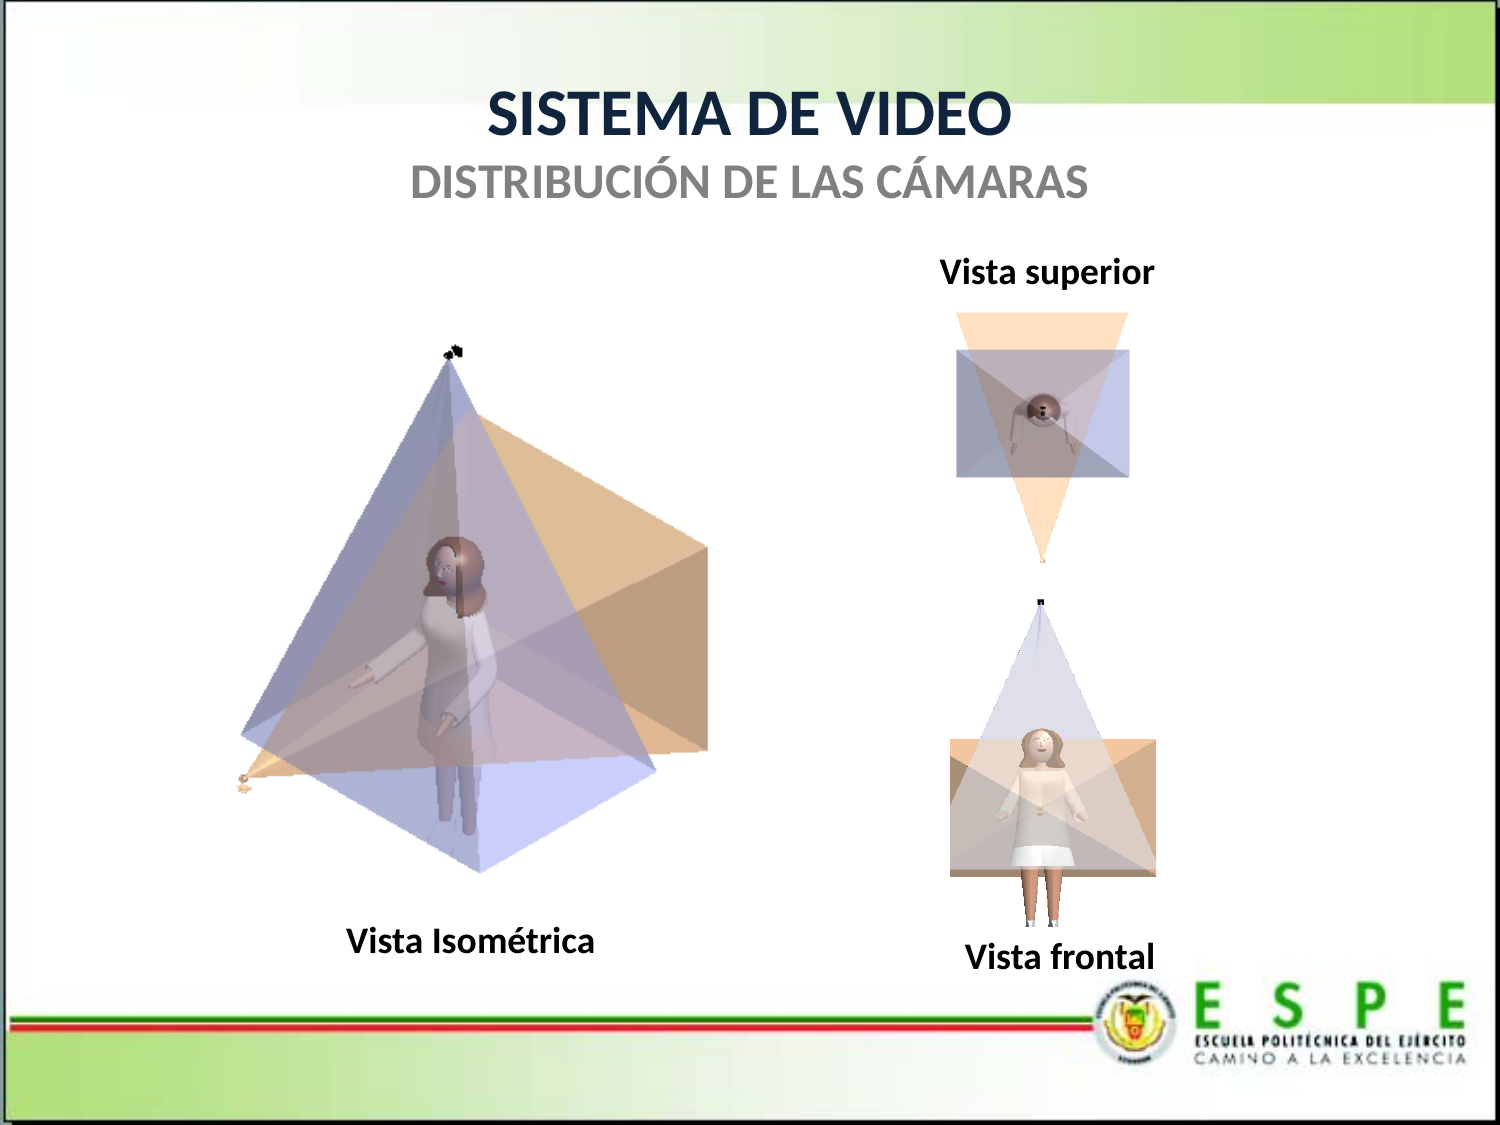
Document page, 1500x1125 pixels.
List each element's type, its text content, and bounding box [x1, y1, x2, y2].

text_box Vista frontal [950, 924, 1213, 985]
text_box Vista superior [924, 239, 1225, 300]
title SISTEMA DE VIDEO DISTRIBUCIÓN DE LAS CÁMARAS [75, 45, 1425, 233]
text_box Vista Isométrica [331, 908, 653, 969]
picture [0, 0, 1500, 1125]
